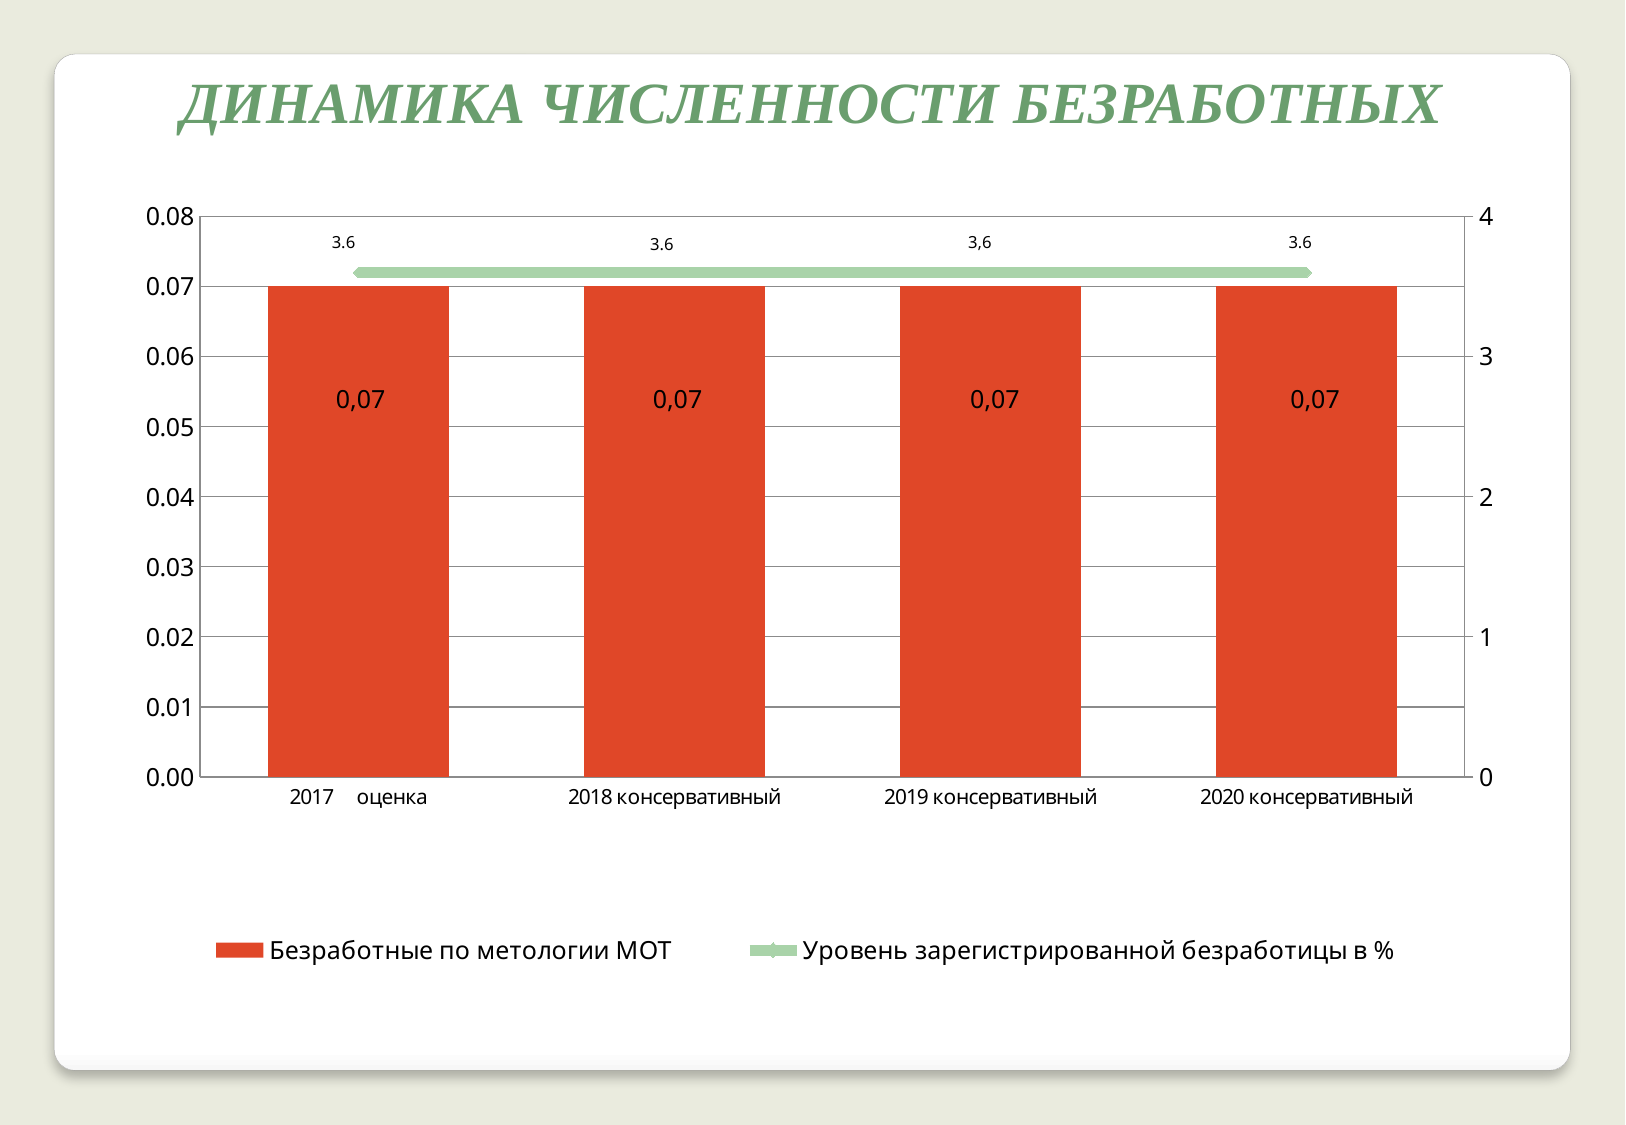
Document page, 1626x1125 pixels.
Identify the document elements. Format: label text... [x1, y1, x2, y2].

chart [63, 187, 1565, 1055]
text_box динамика численности безработных [10, 57, 1613, 143]
